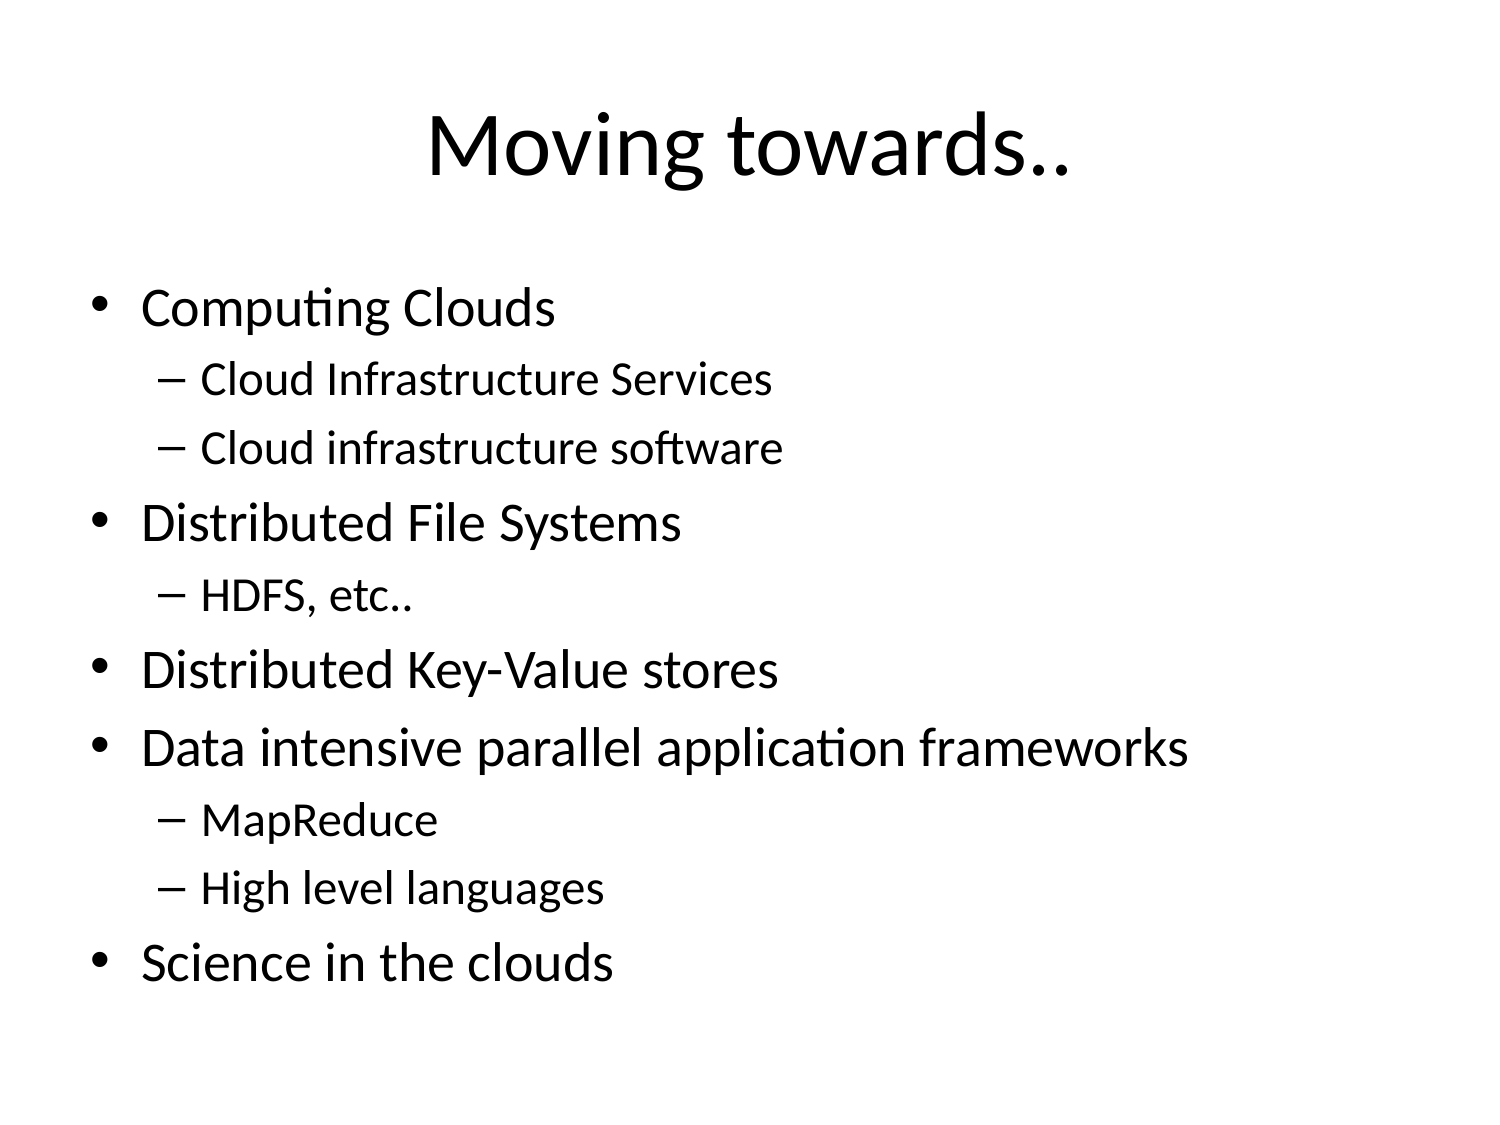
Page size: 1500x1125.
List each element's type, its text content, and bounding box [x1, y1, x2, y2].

list Computing Clouds Cloud Infrastructure Services Cloud infrastructure software Distributed File Systems HDFS, etc.. Distributed Key-Value stores Data intensive parallel application frameworks MapReduce High level languages Science in the clouds [75, 262, 1425, 1005]
title Moving towards.. [75, 45, 1425, 233]
